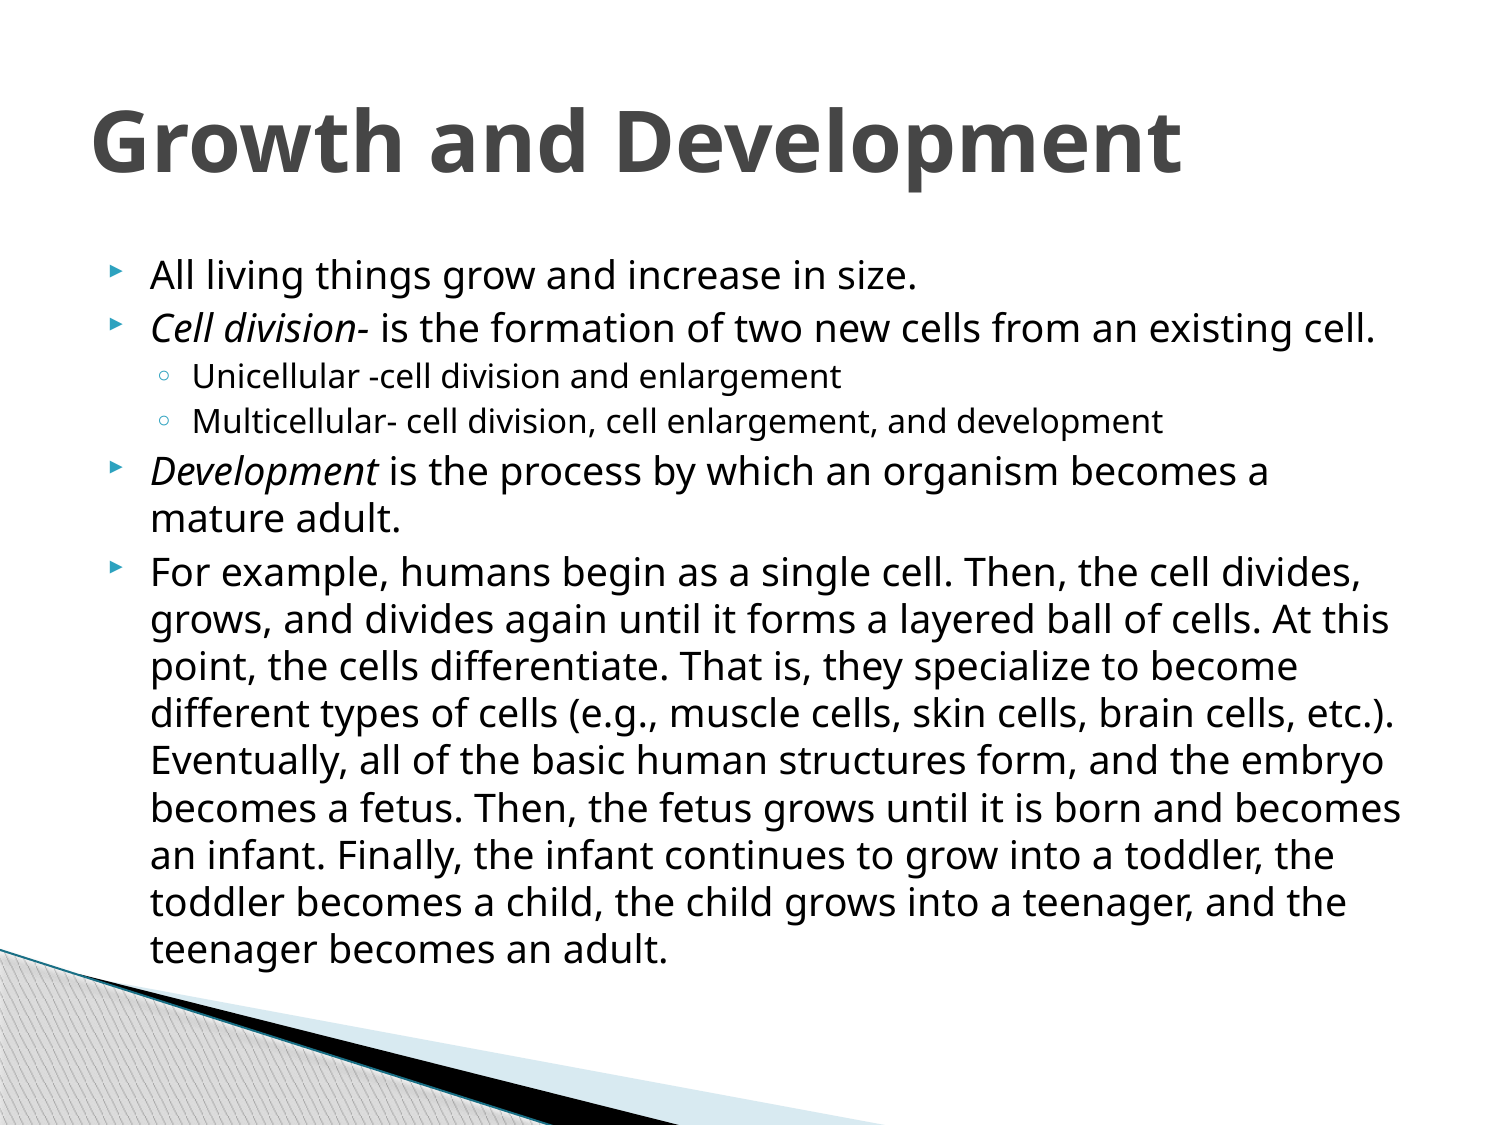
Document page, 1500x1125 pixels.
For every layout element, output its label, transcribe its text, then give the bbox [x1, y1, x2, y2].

title Growth and Development [75, 45, 1425, 233]
list All living things grow and increase in size. Cell division- is the formation of two new cells from an existing cell. Unicellular -cell division and enlargement Multicellular- cell division, cell enlargement, and development Development is the process by which an organism becomes a mature adult. For example, humans begin as a single cell. Then, the cell divides, grows, and divides again until it forms a layered ball of cells. At this point, the cells differentiate. That is, they specialize to become different types of cells (e.g., muscle cells, skin cells, brain cells, etc.). Eventually, all of the basic human structures form, and the embryo becomes a fetus. Then, the fetus grows until it is born and becomes an infant. Finally, the infant continues to grow into a toddler, the toddler becomes a child, the child grows into a teenager, and the teenager becomes an adult. [75, 243, 1425, 986]
